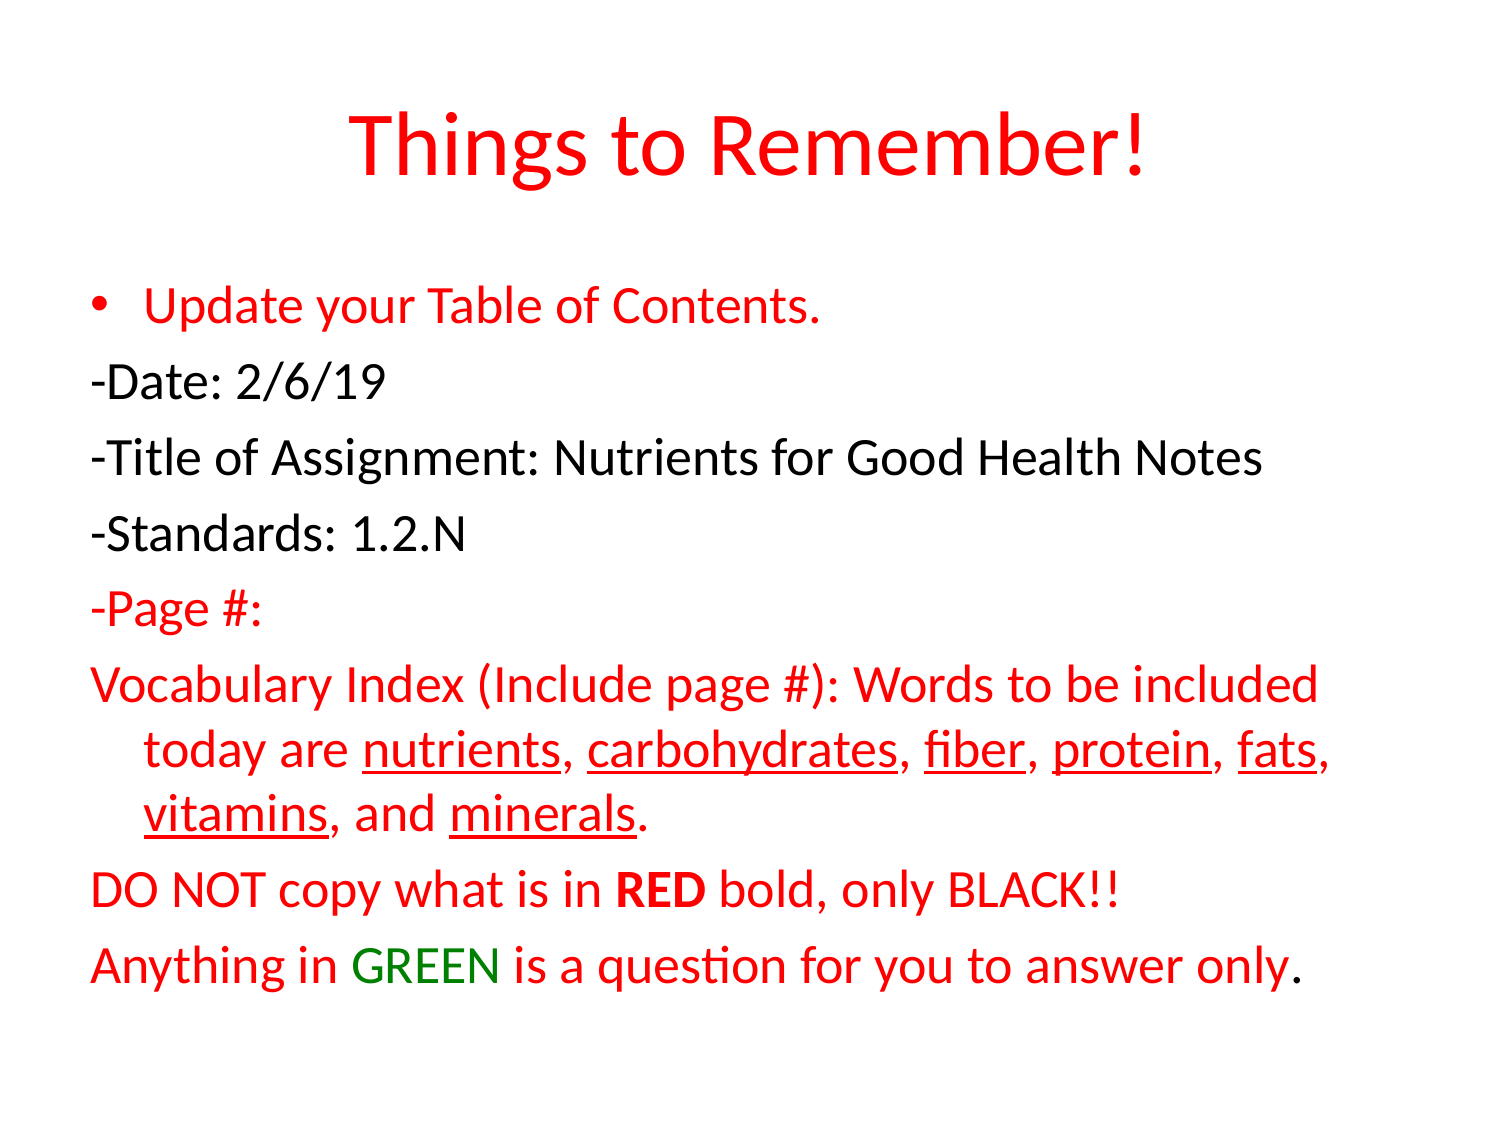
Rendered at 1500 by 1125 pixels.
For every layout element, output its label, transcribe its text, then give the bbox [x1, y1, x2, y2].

list Update your Table of Contents. -Date: 2/6/19 -Title of Assignment: Nutrients for Good Health Notes -Standards: 1.2.N -Page #: Vocabulary Index (Include page #): Words to be included today are nutrients, carbohydrates, fiber, protein, fats, vitamins, and minerals. DO NOT copy what is in RED bold, only BLACK!! Anything in GREEN is a question for you to answer only. [75, 262, 1425, 1005]
title Things to Remember! [75, 45, 1425, 233]
